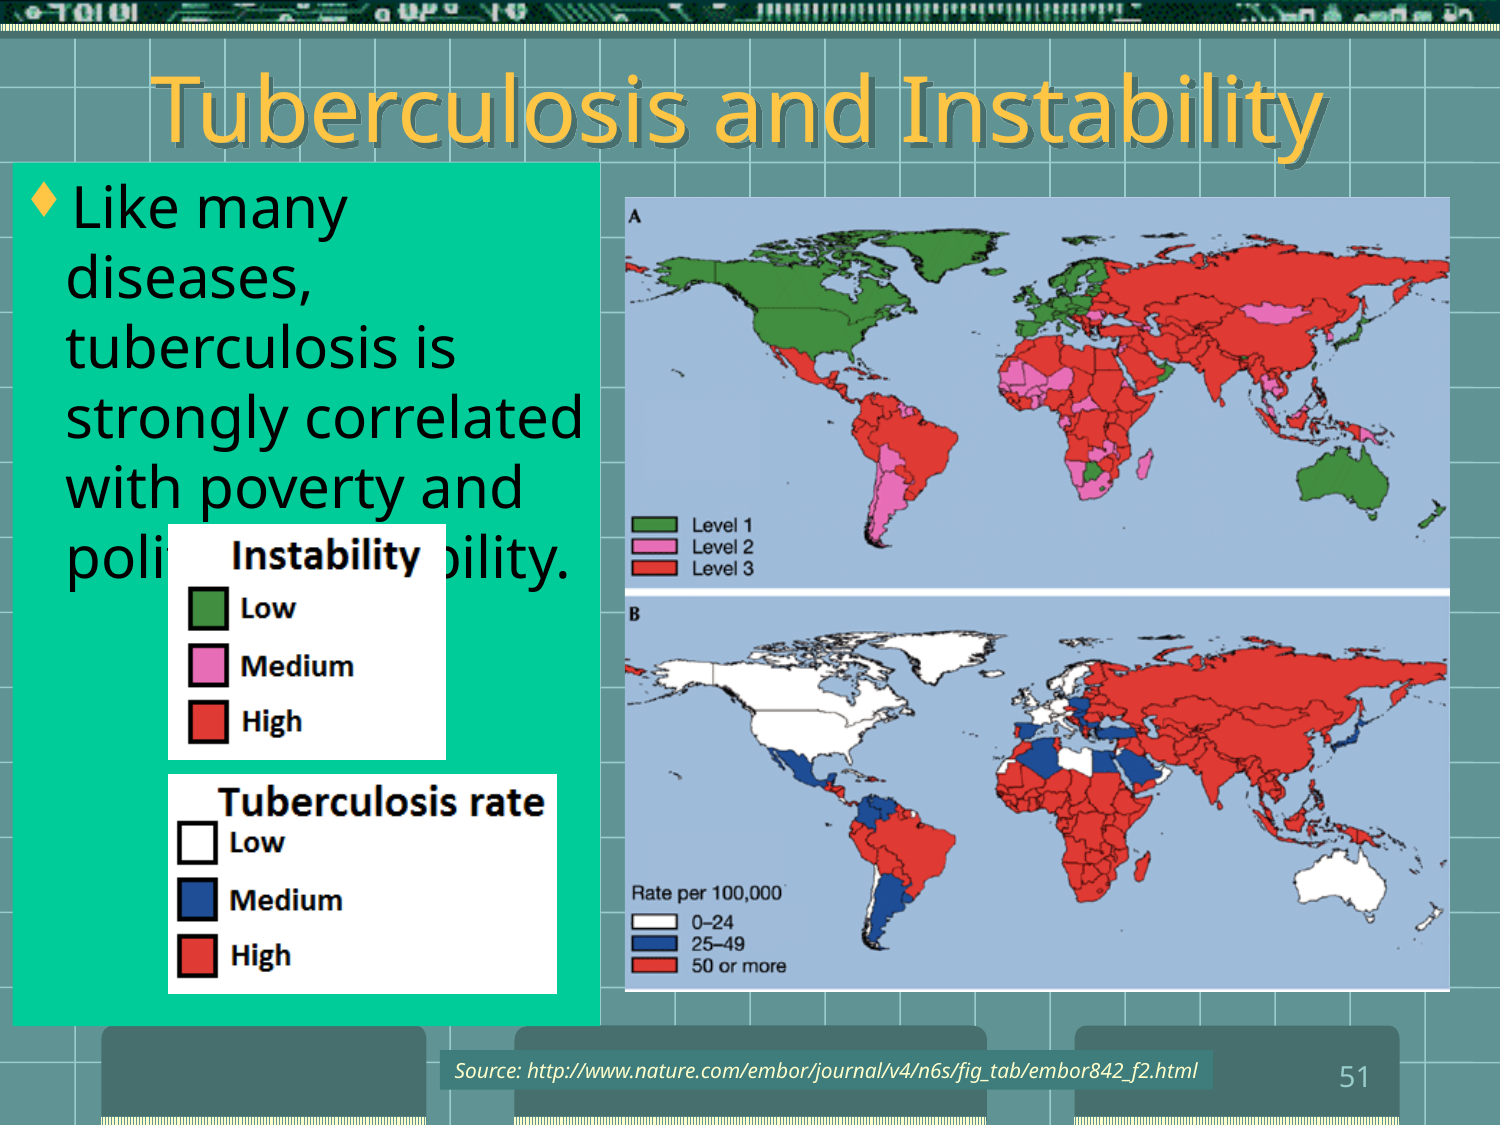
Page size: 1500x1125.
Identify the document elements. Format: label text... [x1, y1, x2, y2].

picture [168, 774, 557, 994]
list Like many diseases, tuberculosis is strongly correlated with poverty and political instability. [12, 162, 600, 1027]
picture [624, 196, 1451, 992]
title Tuberculosis and Instability [112, 37, 1388, 175]
slide_number 51 [1074, 1030, 1388, 1106]
text_box Source: http://www.nature.com/embor/journal/v4/n6s/fig_tab/embor842_f2.html [439, 1050, 1213, 1090]
picture [168, 524, 446, 760]
picture [0, 0, 1500, 23]
